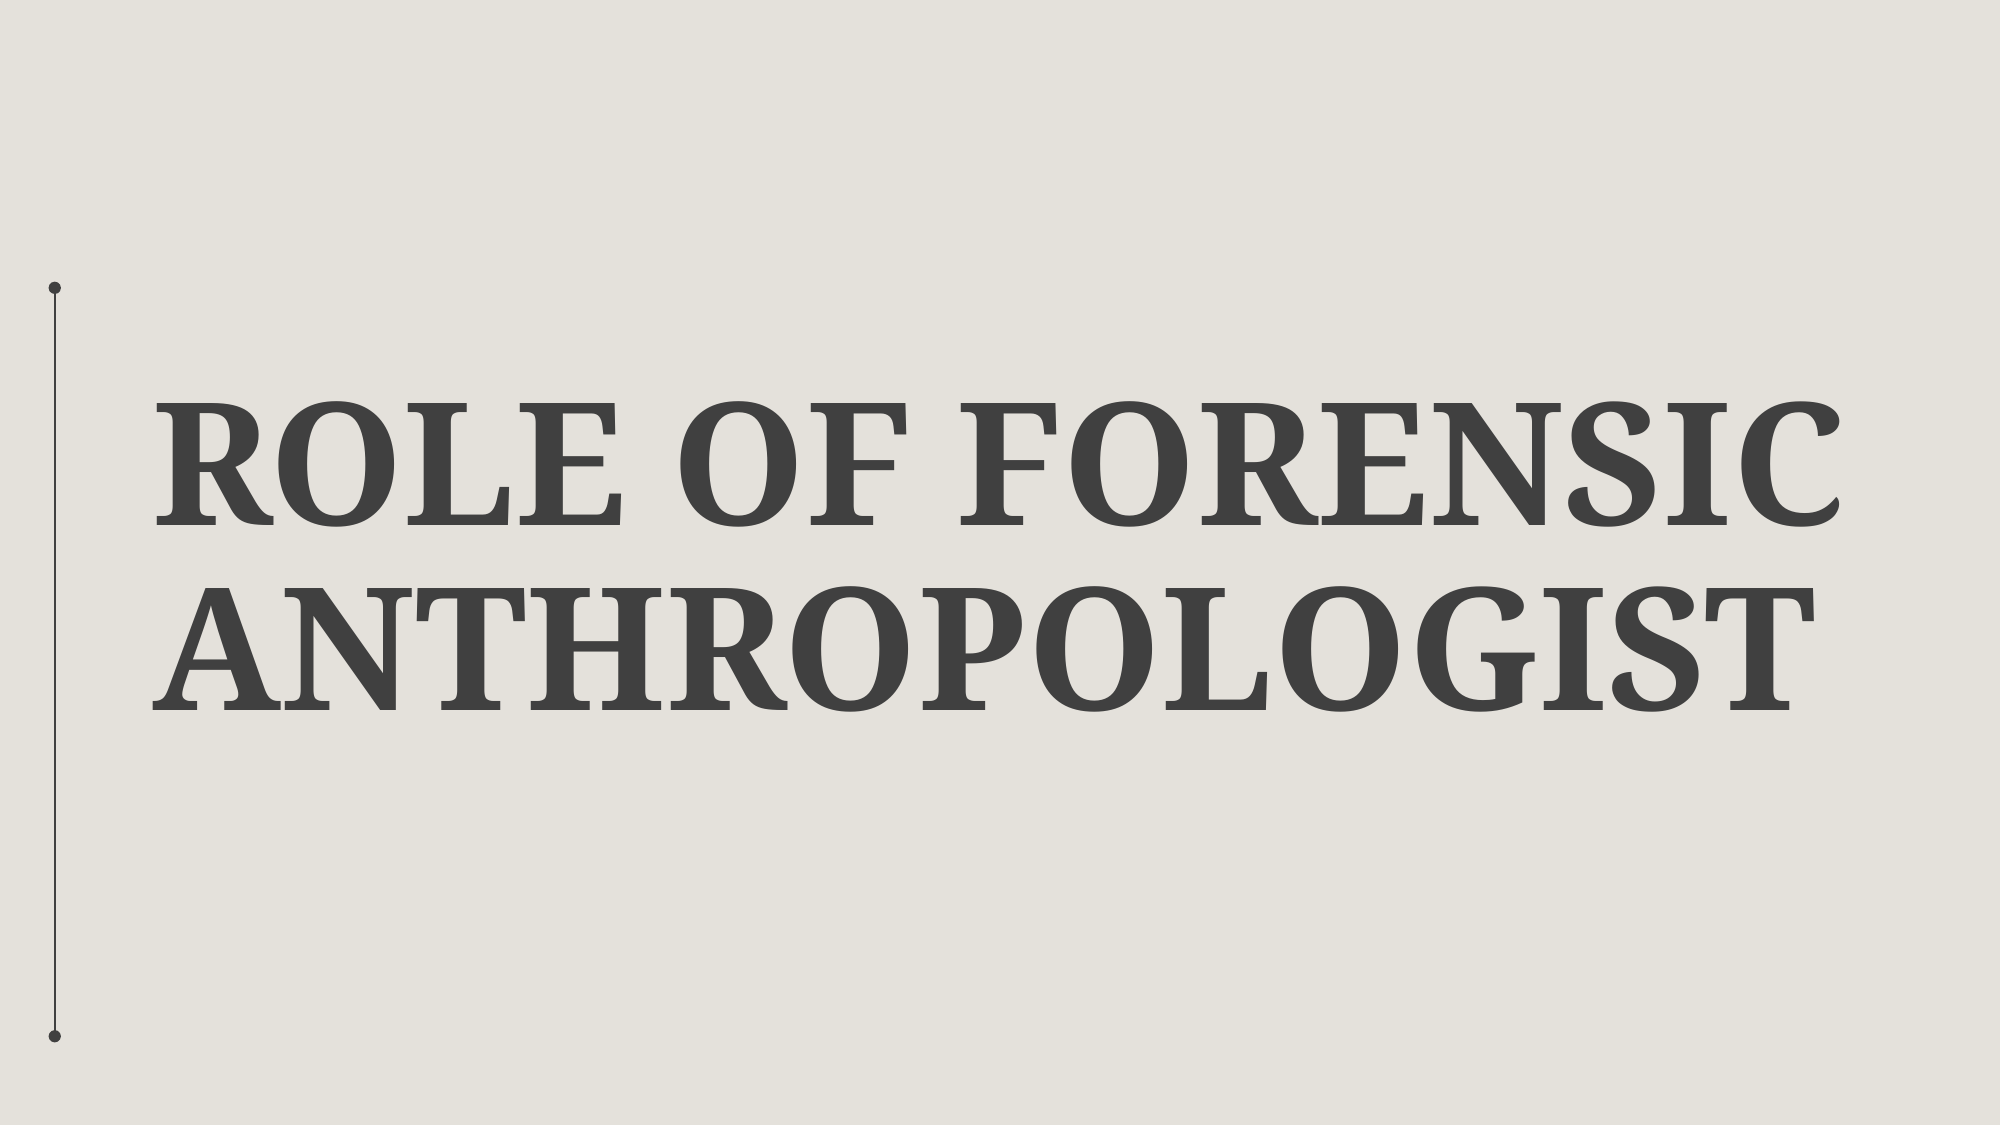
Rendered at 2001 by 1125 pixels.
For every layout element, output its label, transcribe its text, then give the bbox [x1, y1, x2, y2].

title ROLE OF FORENSIC ANTHROPOLOGIST [137, 453, 1863, 672]
